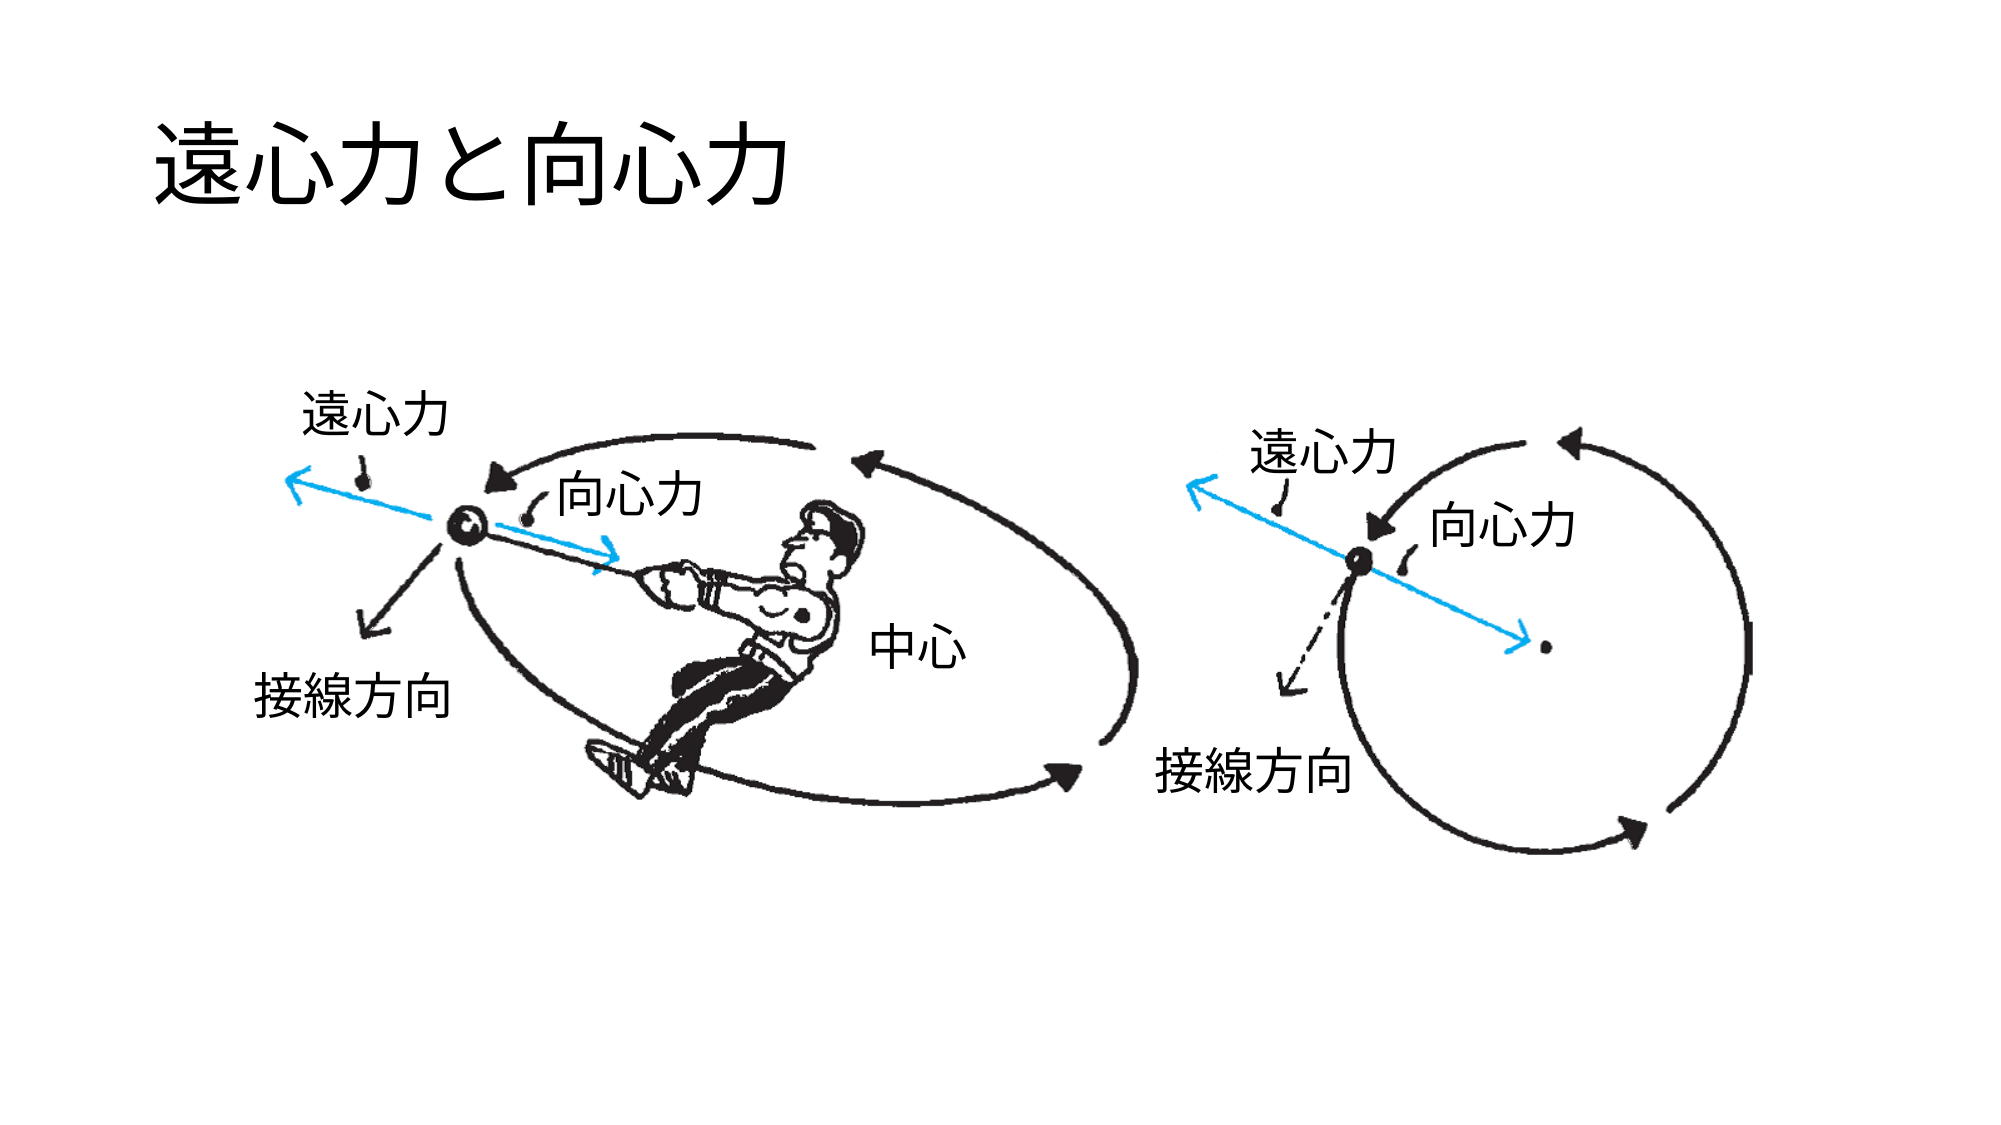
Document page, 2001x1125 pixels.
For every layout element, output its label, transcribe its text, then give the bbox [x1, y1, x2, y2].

title 遠心力と向心力 [137, 59, 1863, 278]
picture [167, 330, 1833, 984]
